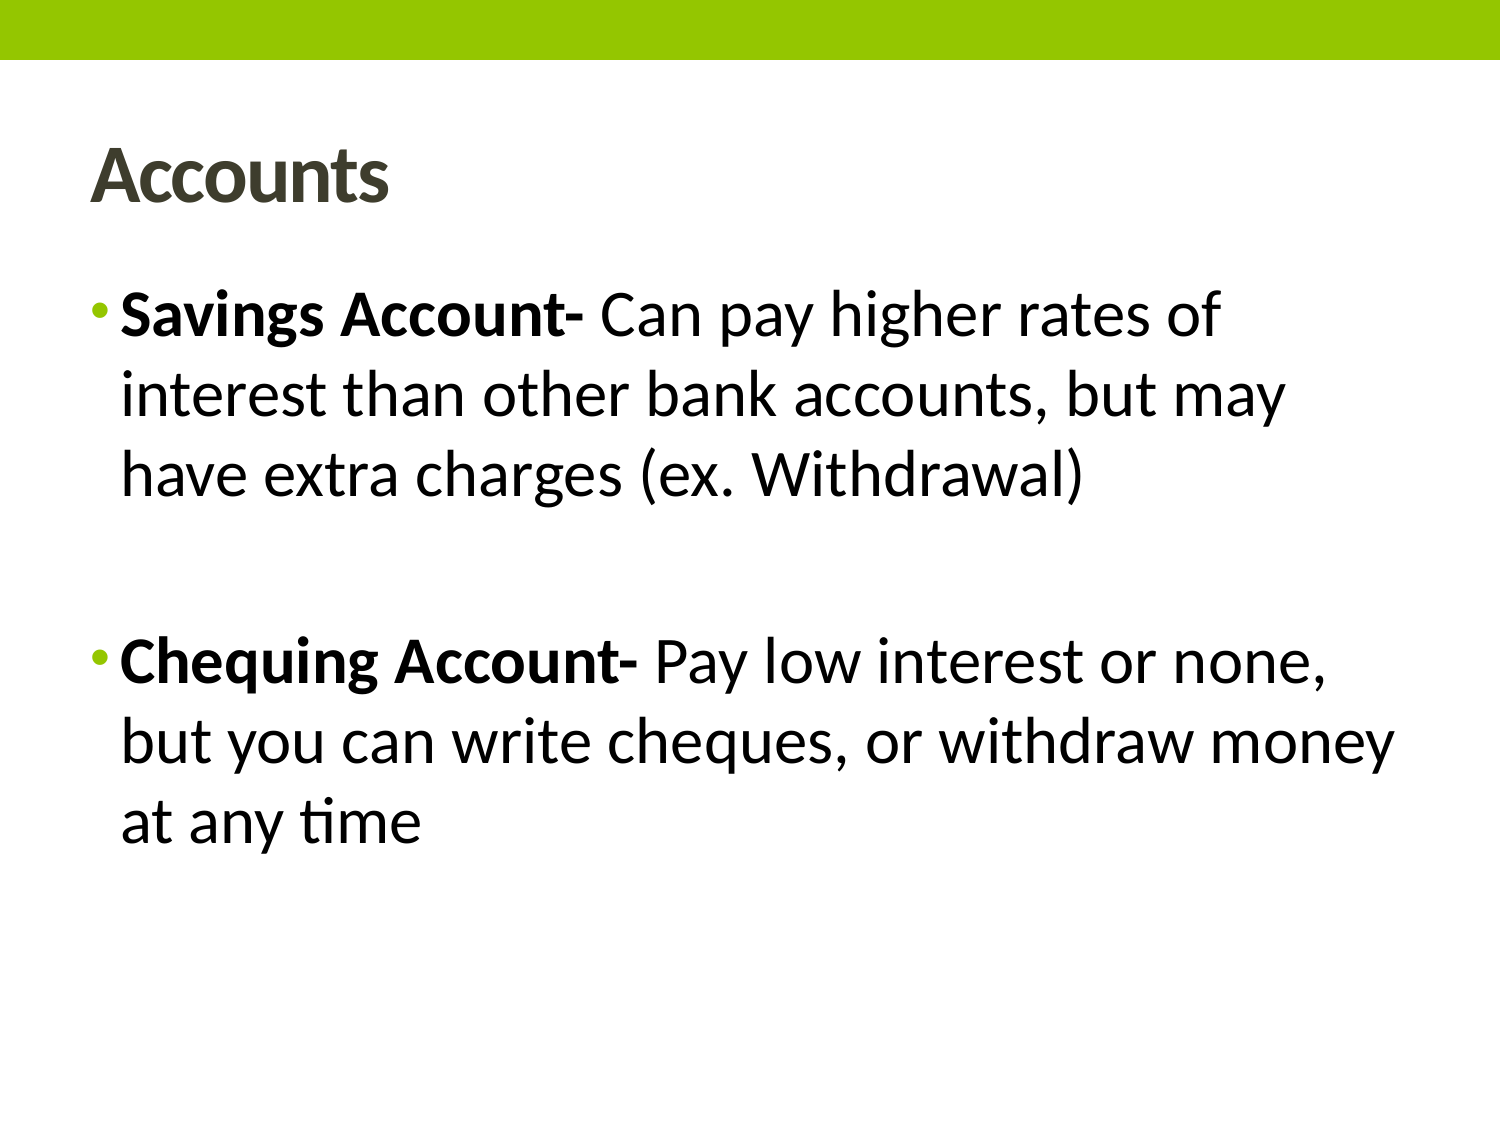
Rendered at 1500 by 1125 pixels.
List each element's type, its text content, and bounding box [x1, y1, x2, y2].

title Accounts [75, 87, 1425, 250]
list Savings Account- Can pay higher rates of interest than other bank accounts, but may have extra charges (ex. Withdrawal) Chequing Account- Pay low interest or none, but you can write cheques, or withdraw money at any time [75, 262, 1425, 1063]
